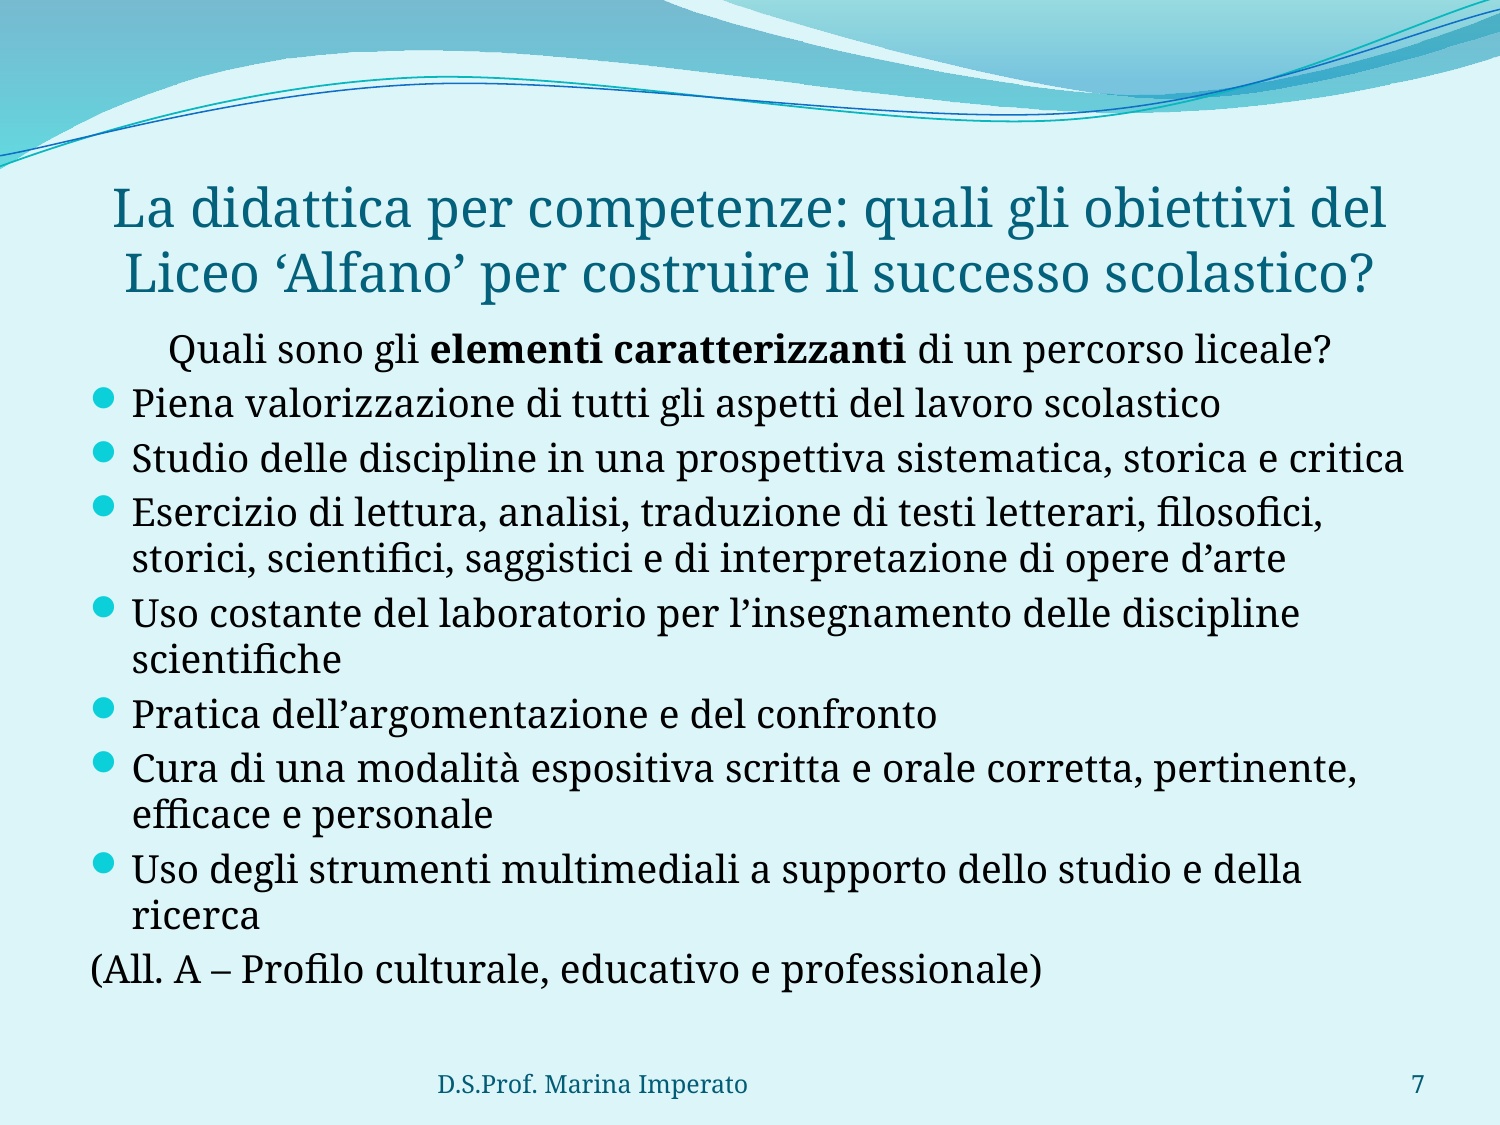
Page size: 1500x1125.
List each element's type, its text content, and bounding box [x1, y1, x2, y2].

footer D.S.Prof. Marina Imperato [437, 1042, 988, 1103]
slide_number 7 [1299, 1042, 1425, 1103]
list Quali sono gli elementi caratterizzanti di un percorso liceale? Piena valorizzazione di tutti gli aspetti del lavoro scolastico Studio delle discipline in una prospettiva sistematica, storica e critica Esercizio di lettura, analisi, traduzione di testi letterari, filosofici, storici, scientifici, saggistici e di interpretazione di opere d’arte Uso costante del laboratorio per l’insegnamento delle discipline scientifiche Pratica dell’argomentazione e del confronto Cura di una modalità espositiva scritta e orale corretta, pertinente, efficace e personale Uso degli strumenti multimediali a supporto dello studio e della ricerca (All. A – Profilo culturale, educativo e professionale) [75, 317, 1425, 1038]
title La didattica per competenze: quali gli obiettivi del Liceo ‘Alfano’ per costruire il successo scolastico? [75, 115, 1425, 303]
